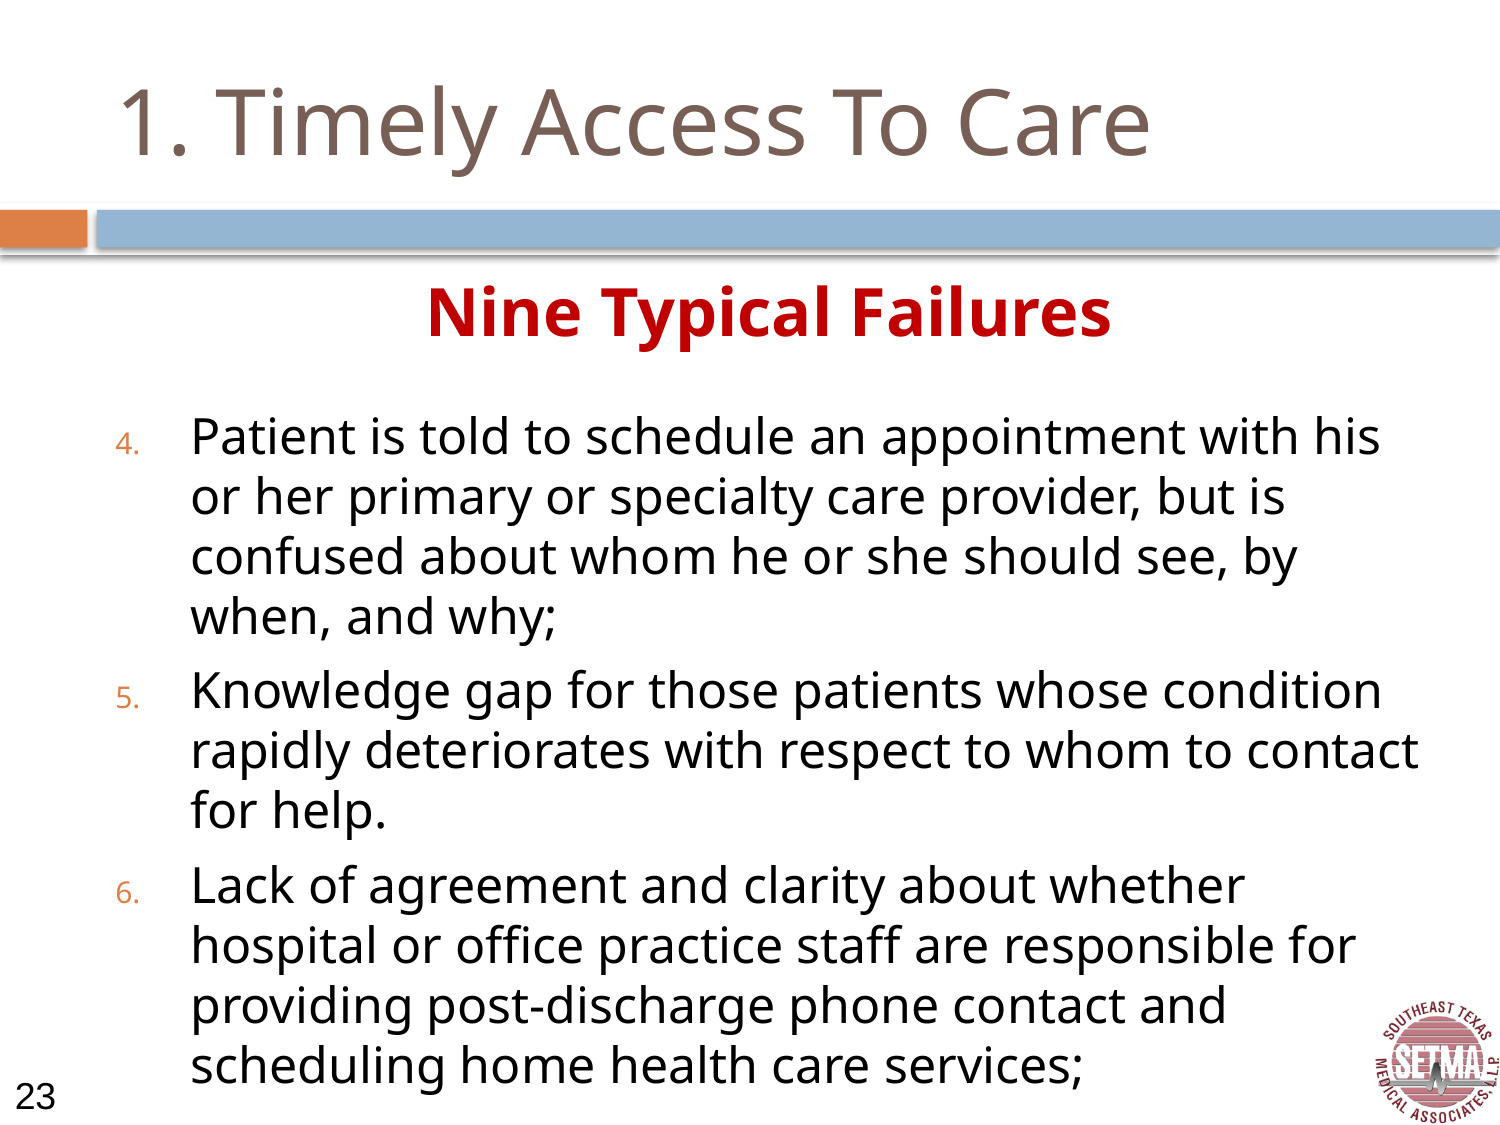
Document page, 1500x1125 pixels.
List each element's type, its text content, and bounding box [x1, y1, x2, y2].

picture [1374, 999, 1500, 1125]
list Nine Typical Failures Patient is told to schedule an appointment with his or her primary or specialty care provider, but is confused about whom he or she should see, by when, and why; Knowledge gap for those patients whose condition rapidly deteriorates with respect to whom to contact for help. Lack of agreement and clarity about whether hospital or office practice staff are responsible for providing post-discharge phone contact and scheduling home health care services; [100, 262, 1438, 1063]
title 1. Timely Access To Care [100, 37, 1438, 200]
